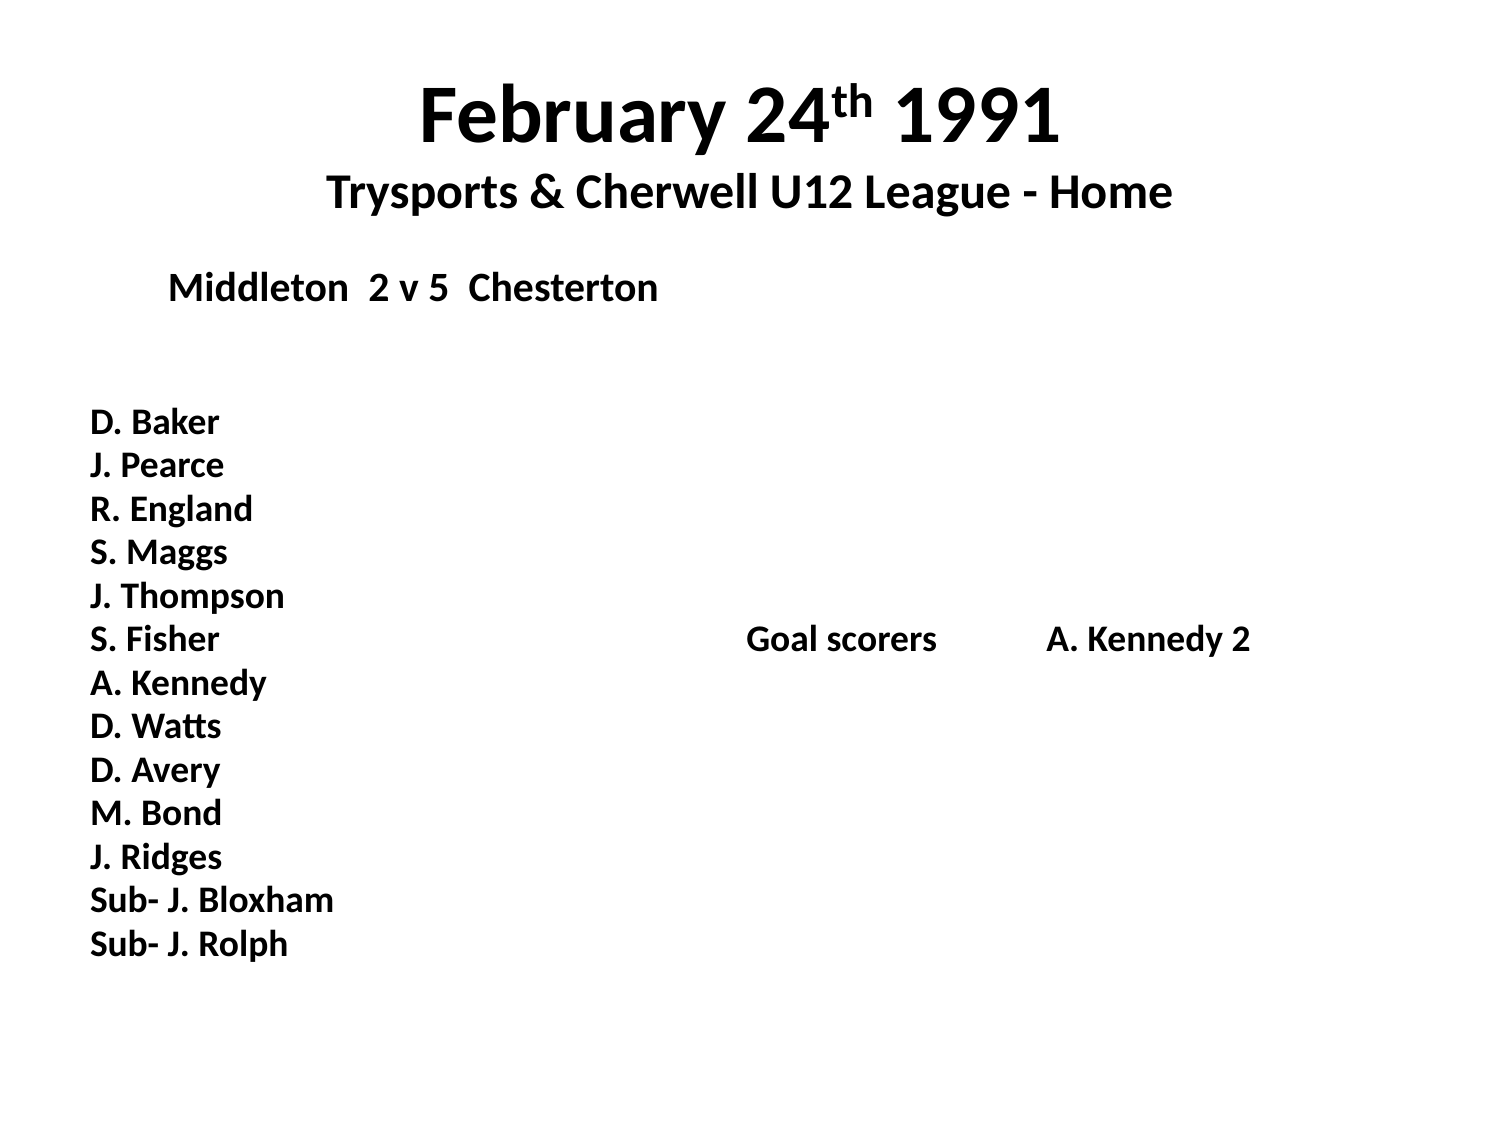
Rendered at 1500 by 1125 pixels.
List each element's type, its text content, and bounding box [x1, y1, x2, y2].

list Middleton 2 v 5 Chesterton D. Baker J. Pearce R. England S. Maggs J. Thompson S. Fisher Goal scorers A. Kennedy 2 A. Kennedy D. Watts D. Avery M. Bond J. Ridges Sub- J. Bloxham Sub- J. Rolph [75, 262, 1425, 1005]
title February 24th 1991 Trysports & Cherwell U12 League - Home [75, 45, 1425, 233]
